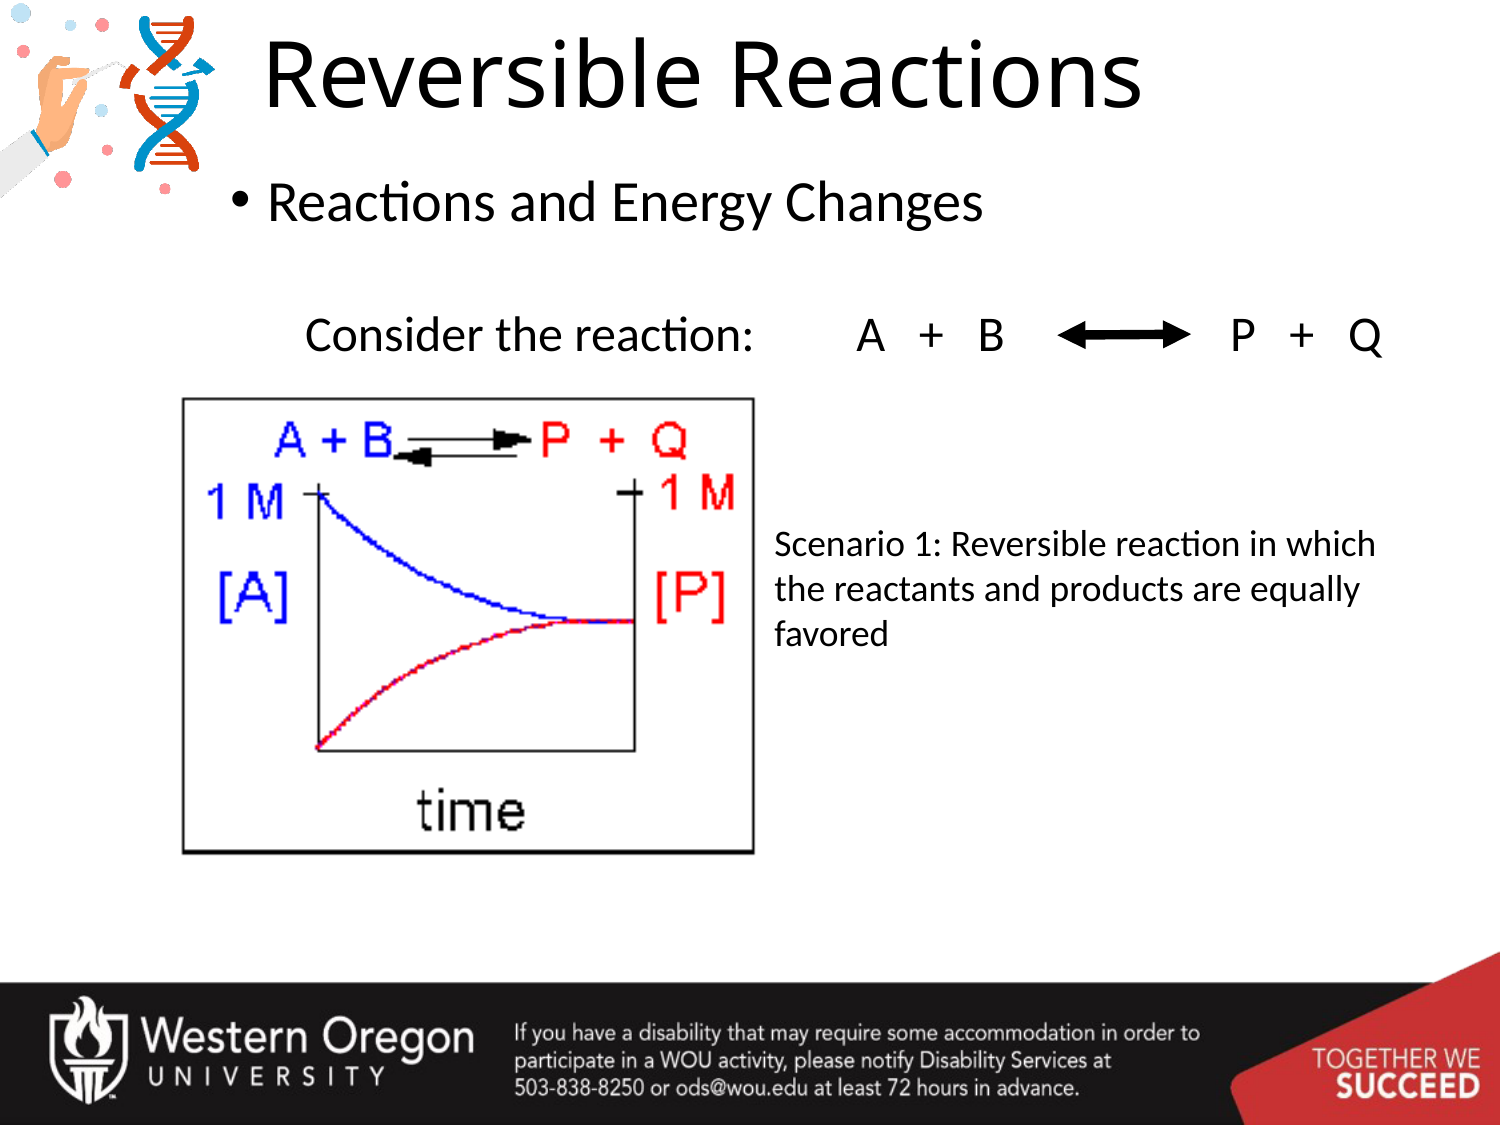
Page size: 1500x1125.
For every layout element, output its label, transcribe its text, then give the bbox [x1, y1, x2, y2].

text_box Scenario 1: Reversible reaction in which the reactants and products are equally favored [760, 511, 1411, 662]
picture [0, 3, 215, 198]
picture [0, 946, 1500, 1125]
list Reactions and Energy Changes Consider the reaction: A + B P + Q [214, 163, 1500, 877]
title Reversible Reactions [246, 14, 1430, 143]
picture [178, 396, 760, 860]
